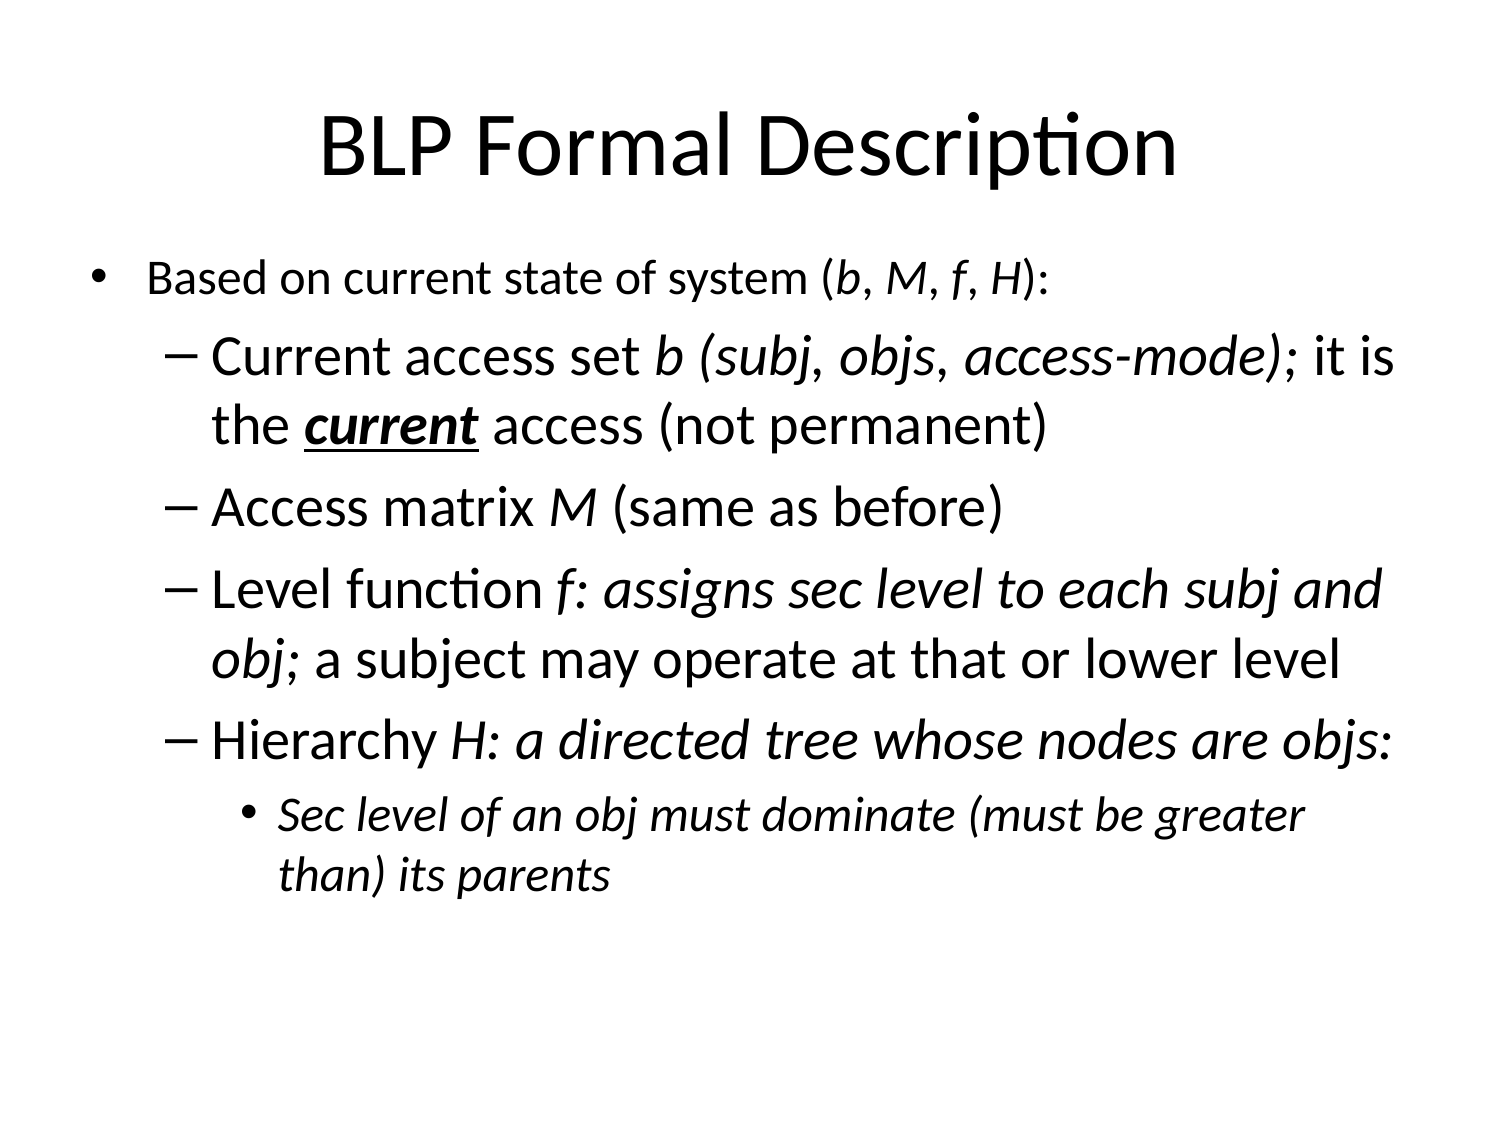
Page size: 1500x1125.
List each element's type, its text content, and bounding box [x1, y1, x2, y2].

list Based on current state of system (b, M, f, H): Current access set b (subj, objs, access-mode); it is the current access (not permanent) Access matrix M (same as before) Level function f: assigns sec level to each subj and obj; a subject may operate at that or lower level Hierarchy H: a directed tree whose nodes are objs: Sec level of an obj must dominate (must be greater than) its parents [75, 237, 1425, 1063]
title BLP Formal Description [75, 45, 1425, 233]
